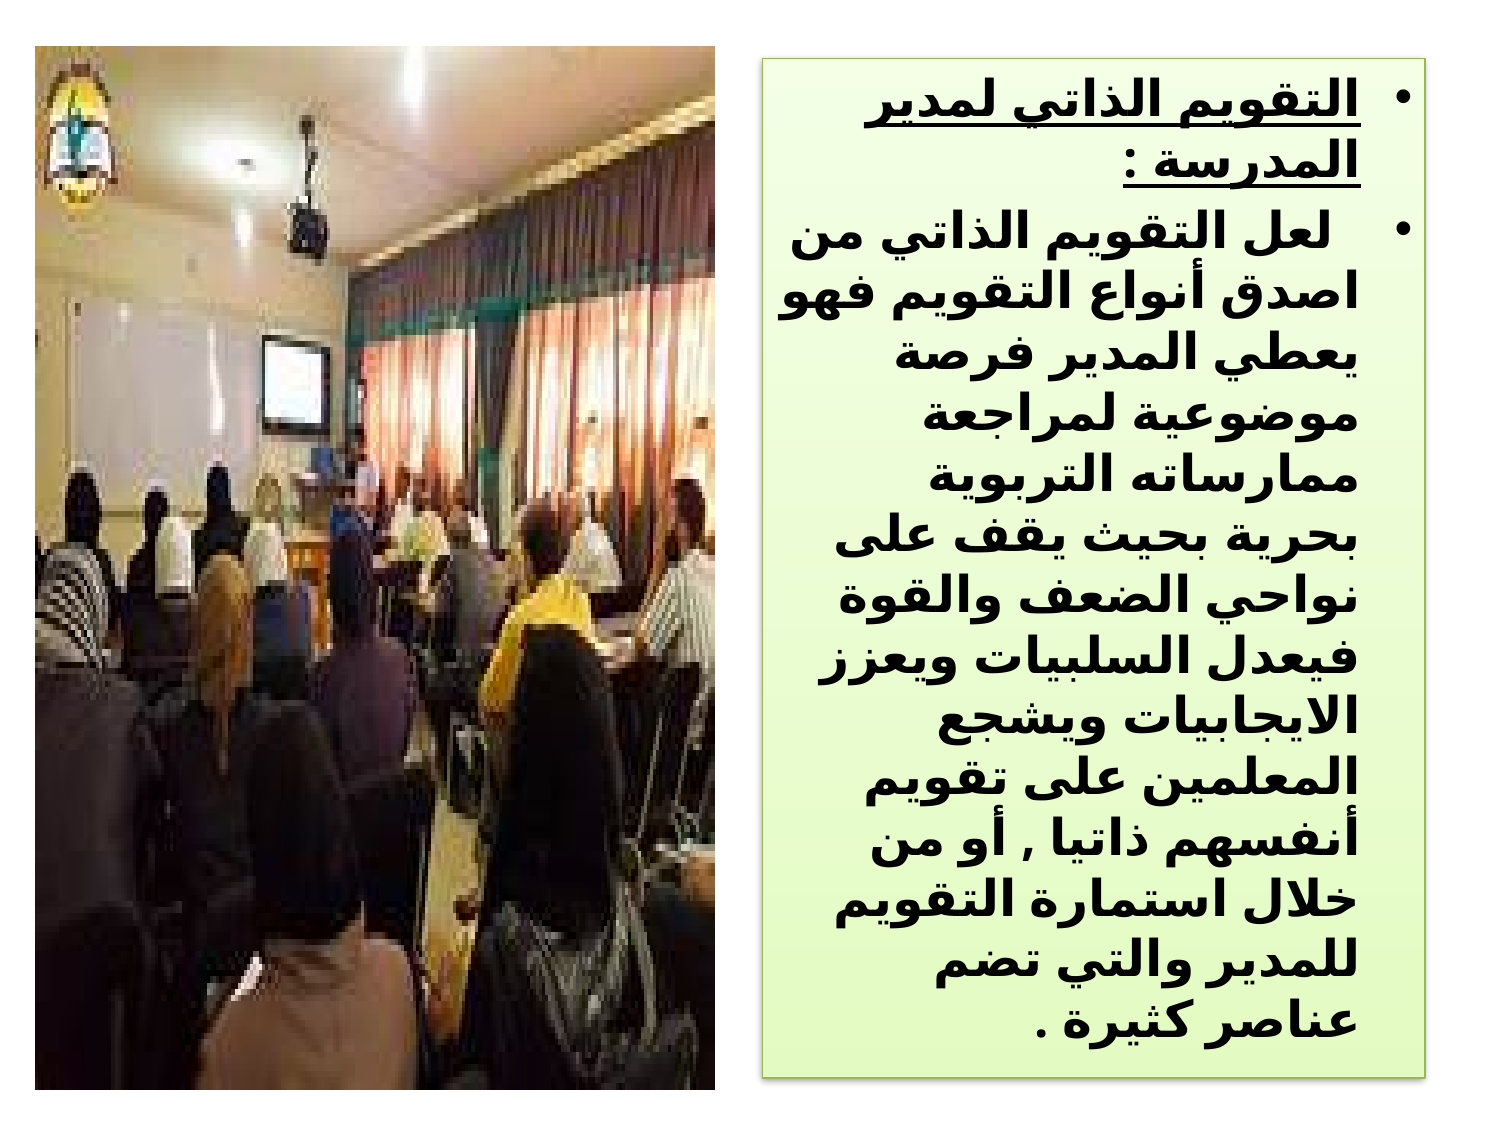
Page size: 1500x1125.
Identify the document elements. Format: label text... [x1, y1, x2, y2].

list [34, 46, 716, 1091]
list التقويم الذاتي لمدير المدرسة : لعل التقويم الذاتي من اصدق أنواع التقويم فهو يعطي المدير فرصة موضوعية لمراجعة ممارساته التربوية بحرية بحيث يقف على نواحي الضعف والقوة فيعدل السلبيات ويعزز الايجابيات ويشجع المعلمين على تقويم أنفسهم ذاتيا , أو من خلال استمارة التقويم للمدير والتي تضم عناصر كثيرة . [762, 58, 1426, 1079]
